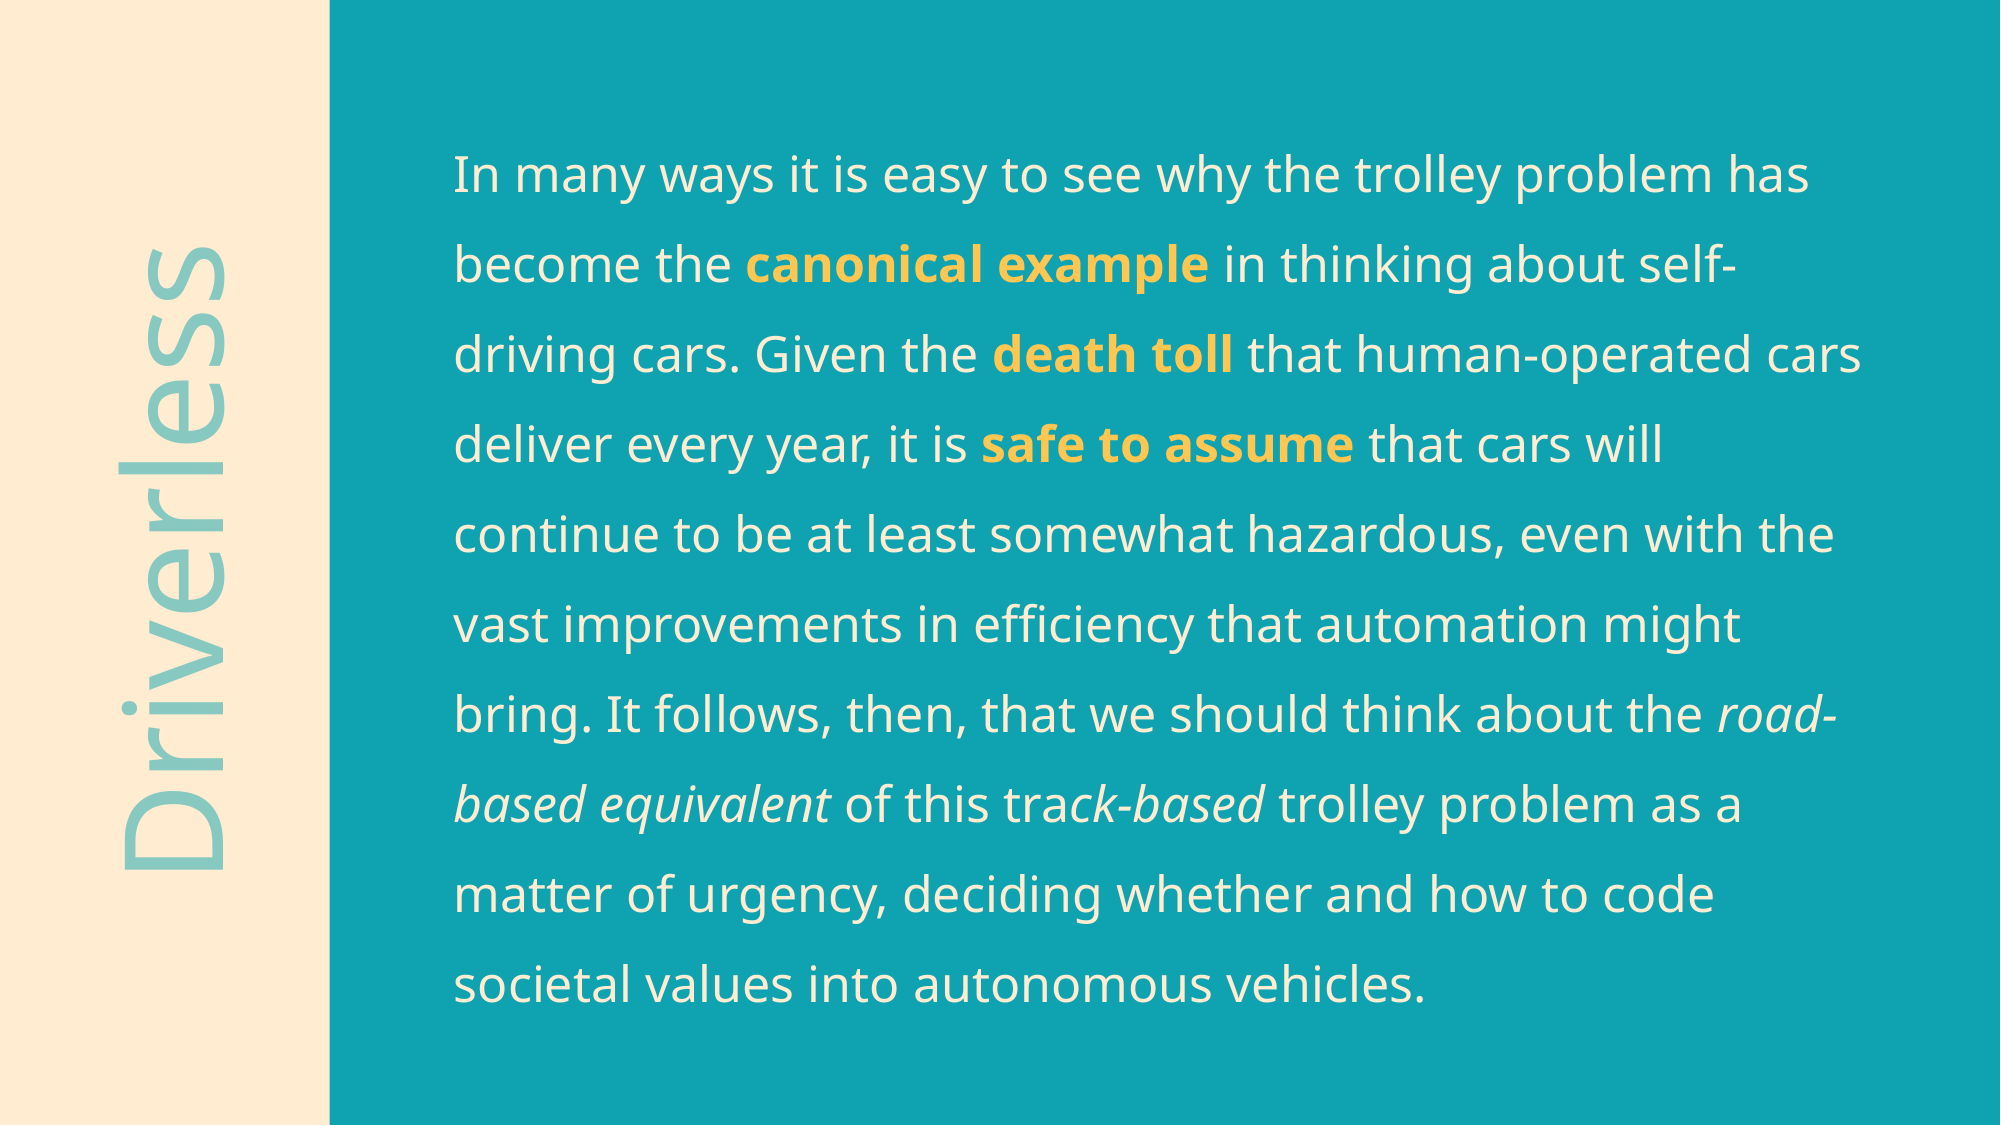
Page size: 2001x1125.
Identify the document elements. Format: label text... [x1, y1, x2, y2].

text_box In many ways it is easy to see why the trolley problem has become the canonical example in thinking about self-driving cars. Given the death toll that human-operated cars deliver every year, it is safe to assume that cars will continue to be at least somewhat hazardous, even with the vast improvements in efficiency that automation might bring. It follows, then, that we should think about the road-based equivalent of this track-based trolley problem as a matter of urgency, deciding whether and how to code societal values into autonomous vehicles. [439, 105, 1880, 1020]
text_box [0, 0, 331, 1125]
text_box Driverless [78, 227, 258, 899]
